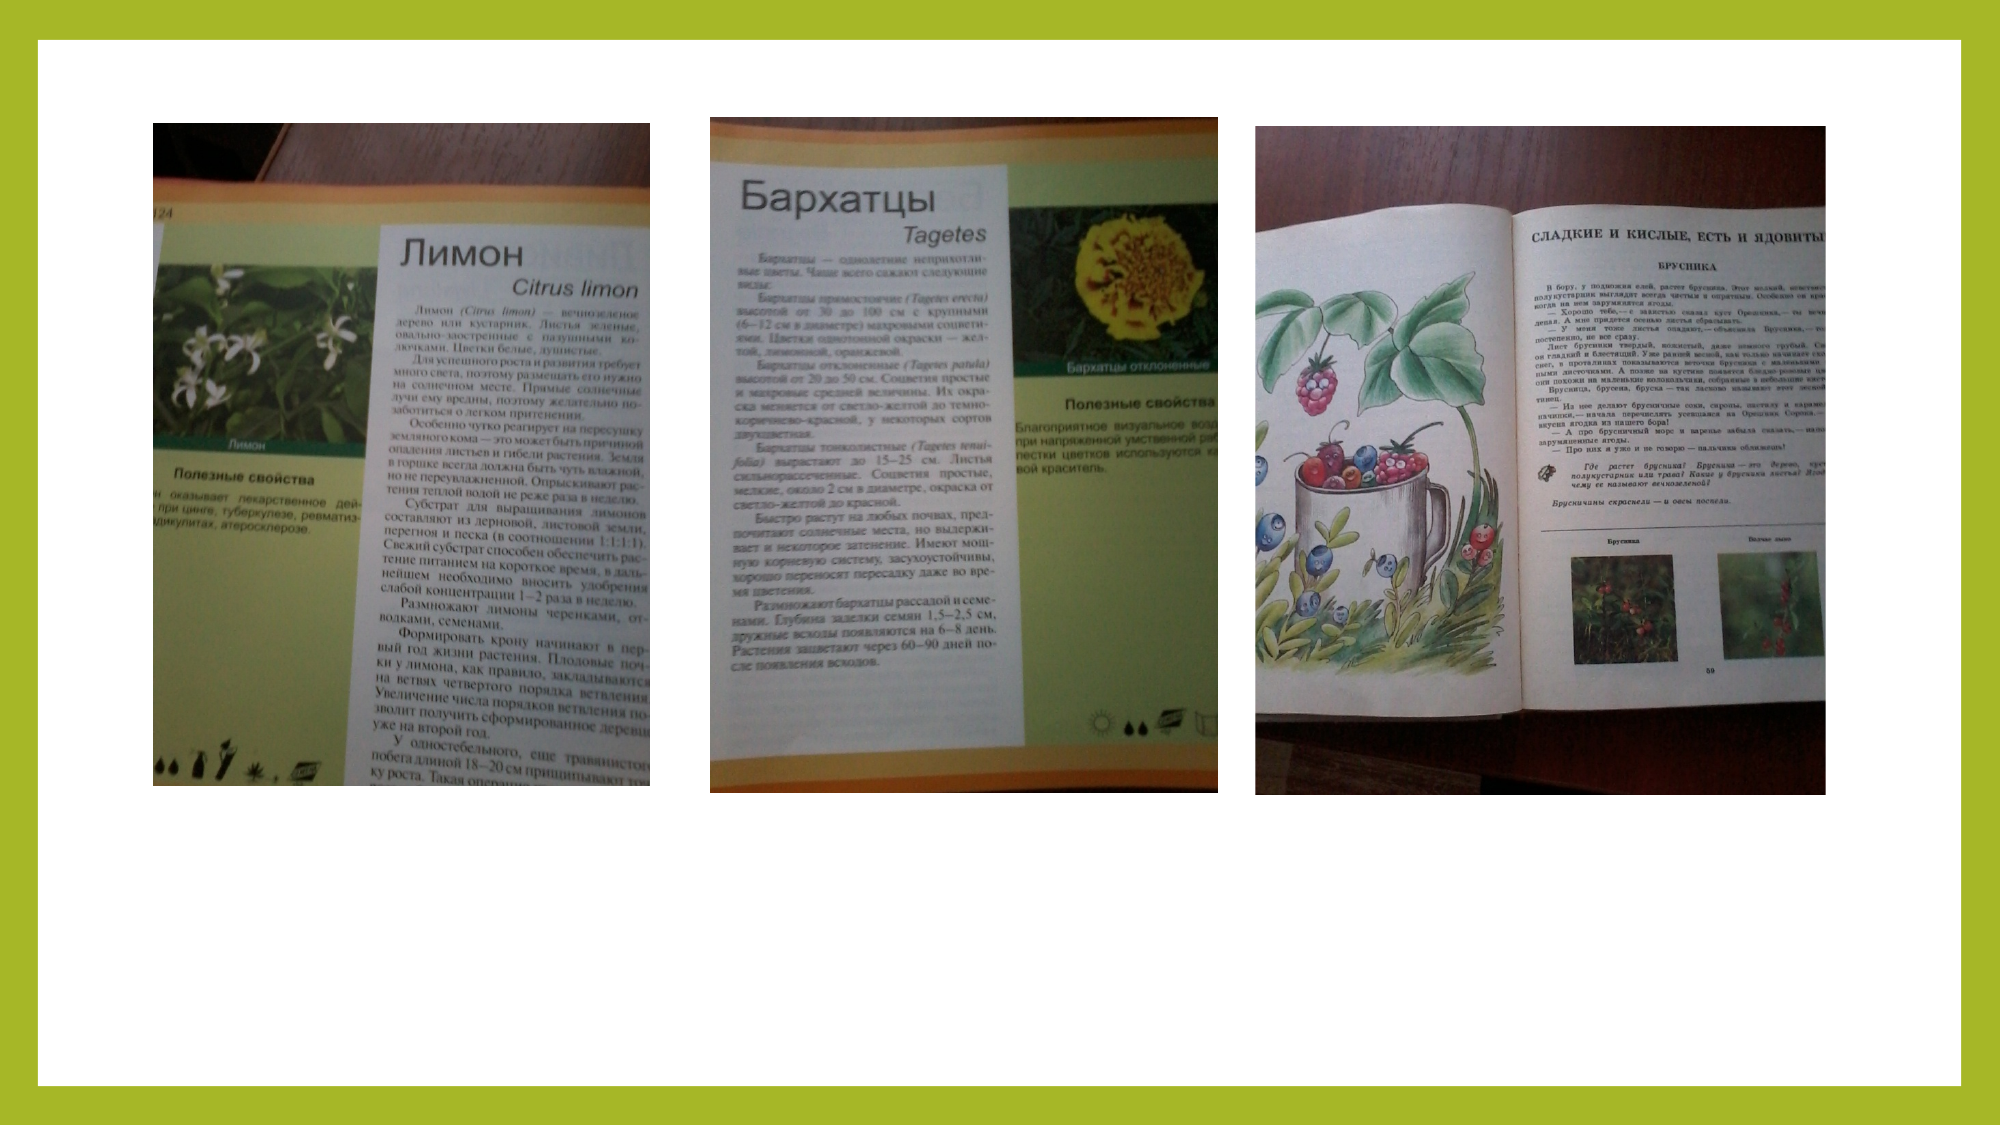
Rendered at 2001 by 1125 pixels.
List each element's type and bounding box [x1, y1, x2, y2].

list [152, 122, 651, 786]
picture [1254, 126, 1826, 796]
picture [710, 117, 1218, 794]
